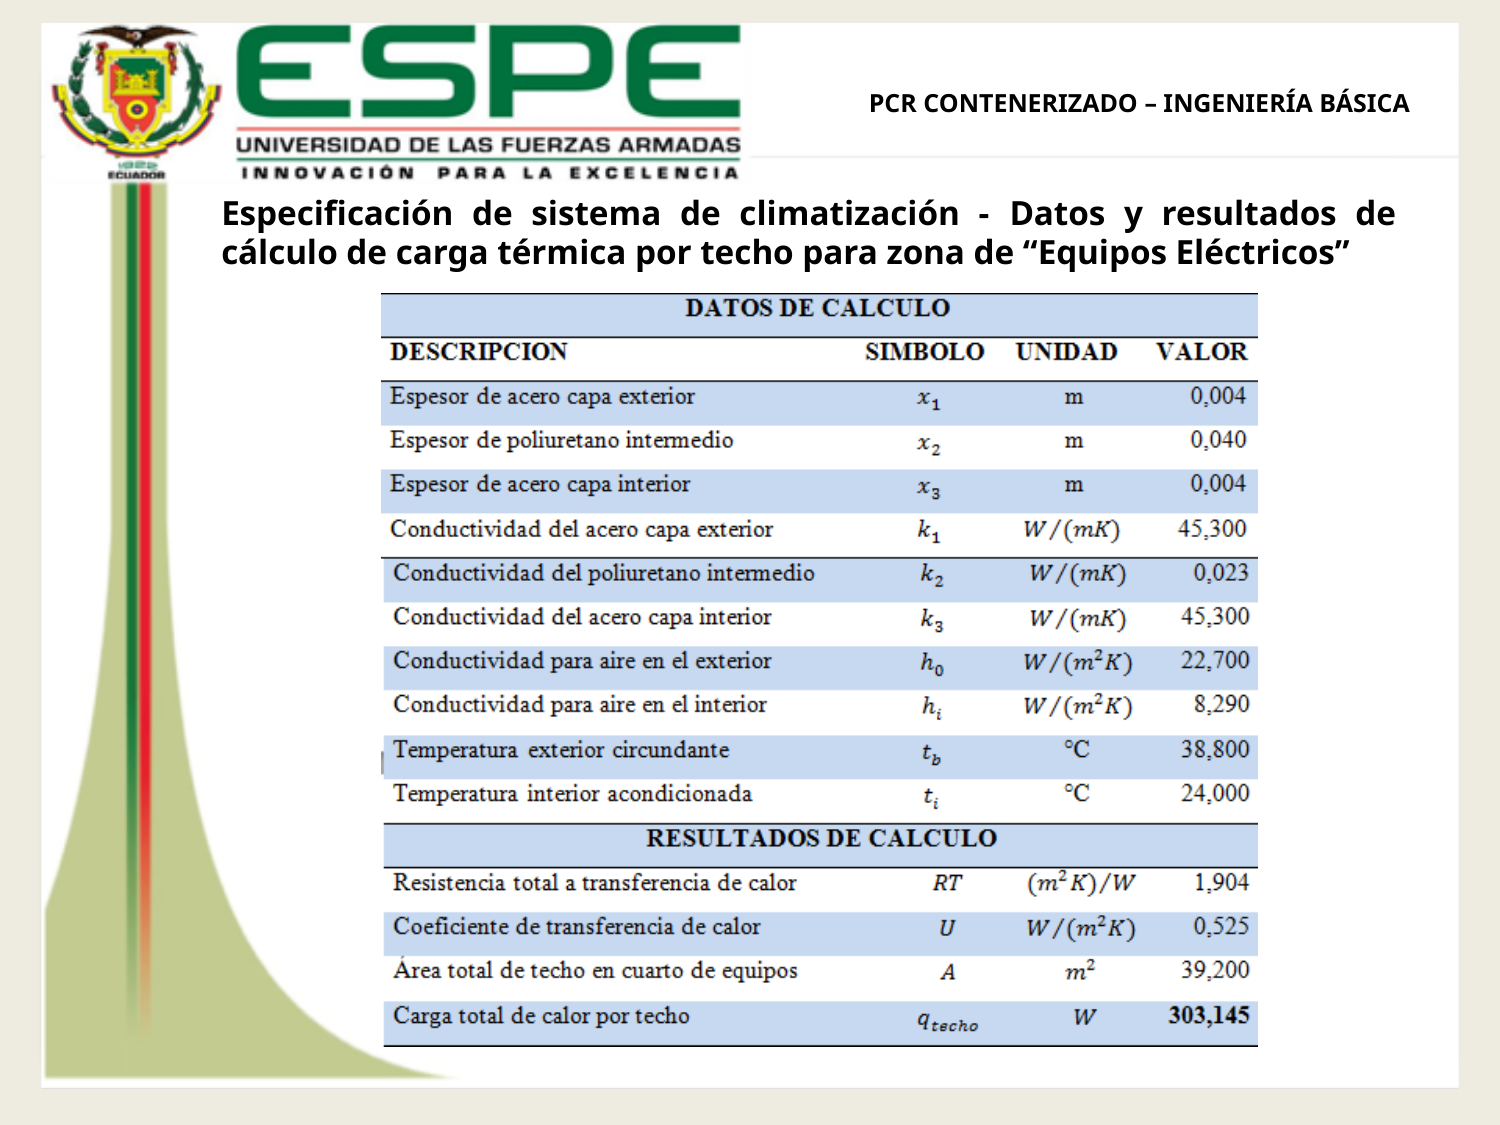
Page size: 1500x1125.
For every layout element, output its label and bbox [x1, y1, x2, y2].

picture [41, 22, 1459, 1089]
